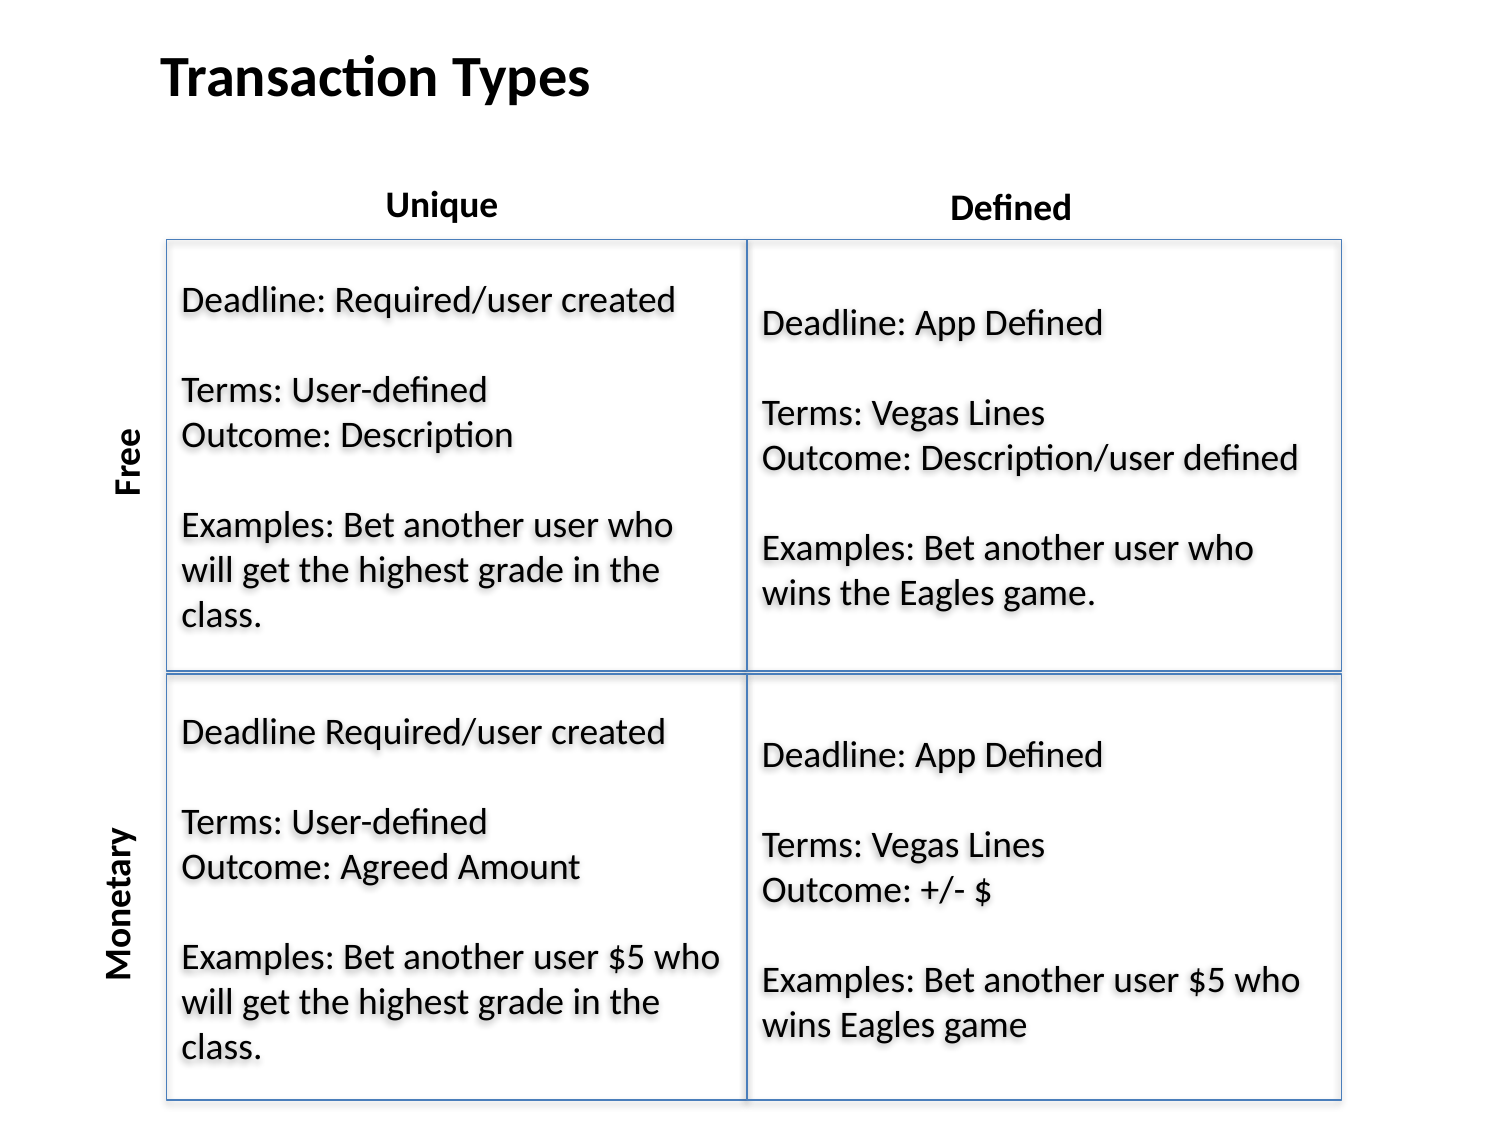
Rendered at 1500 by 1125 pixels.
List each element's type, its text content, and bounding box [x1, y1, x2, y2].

text_box Transaction Types [145, 30, 682, 116]
text_box Deadline: App Defined Terms: Vegas Lines Outcome: +/- $ Examples: Bet another user $5 who wins Eagles game [746, 673, 1342, 1101]
text_box Deadline: App Defined Terms: Vegas Lines Outcome: Description/user defined Examples: Bet another user who wins the Eagles game. [746, 239, 1342, 672]
text_box Monetary [85, 778, 146, 996]
text_box Unique [370, 172, 589, 233]
text_box Deadline Required/user created Terms: User-defined Outcome: Agreed Amount Examples: Bet another user $5 who will get the highest grade in the class. [166, 673, 741, 1101]
text_box Defined [935, 175, 1154, 236]
text_box Deadline: Required/user created Terms: User-defined Outcome: Description Examples: Bet another user who will get the highest grade in the class. [166, 239, 744, 672]
text_box Free [94, 293, 155, 511]
